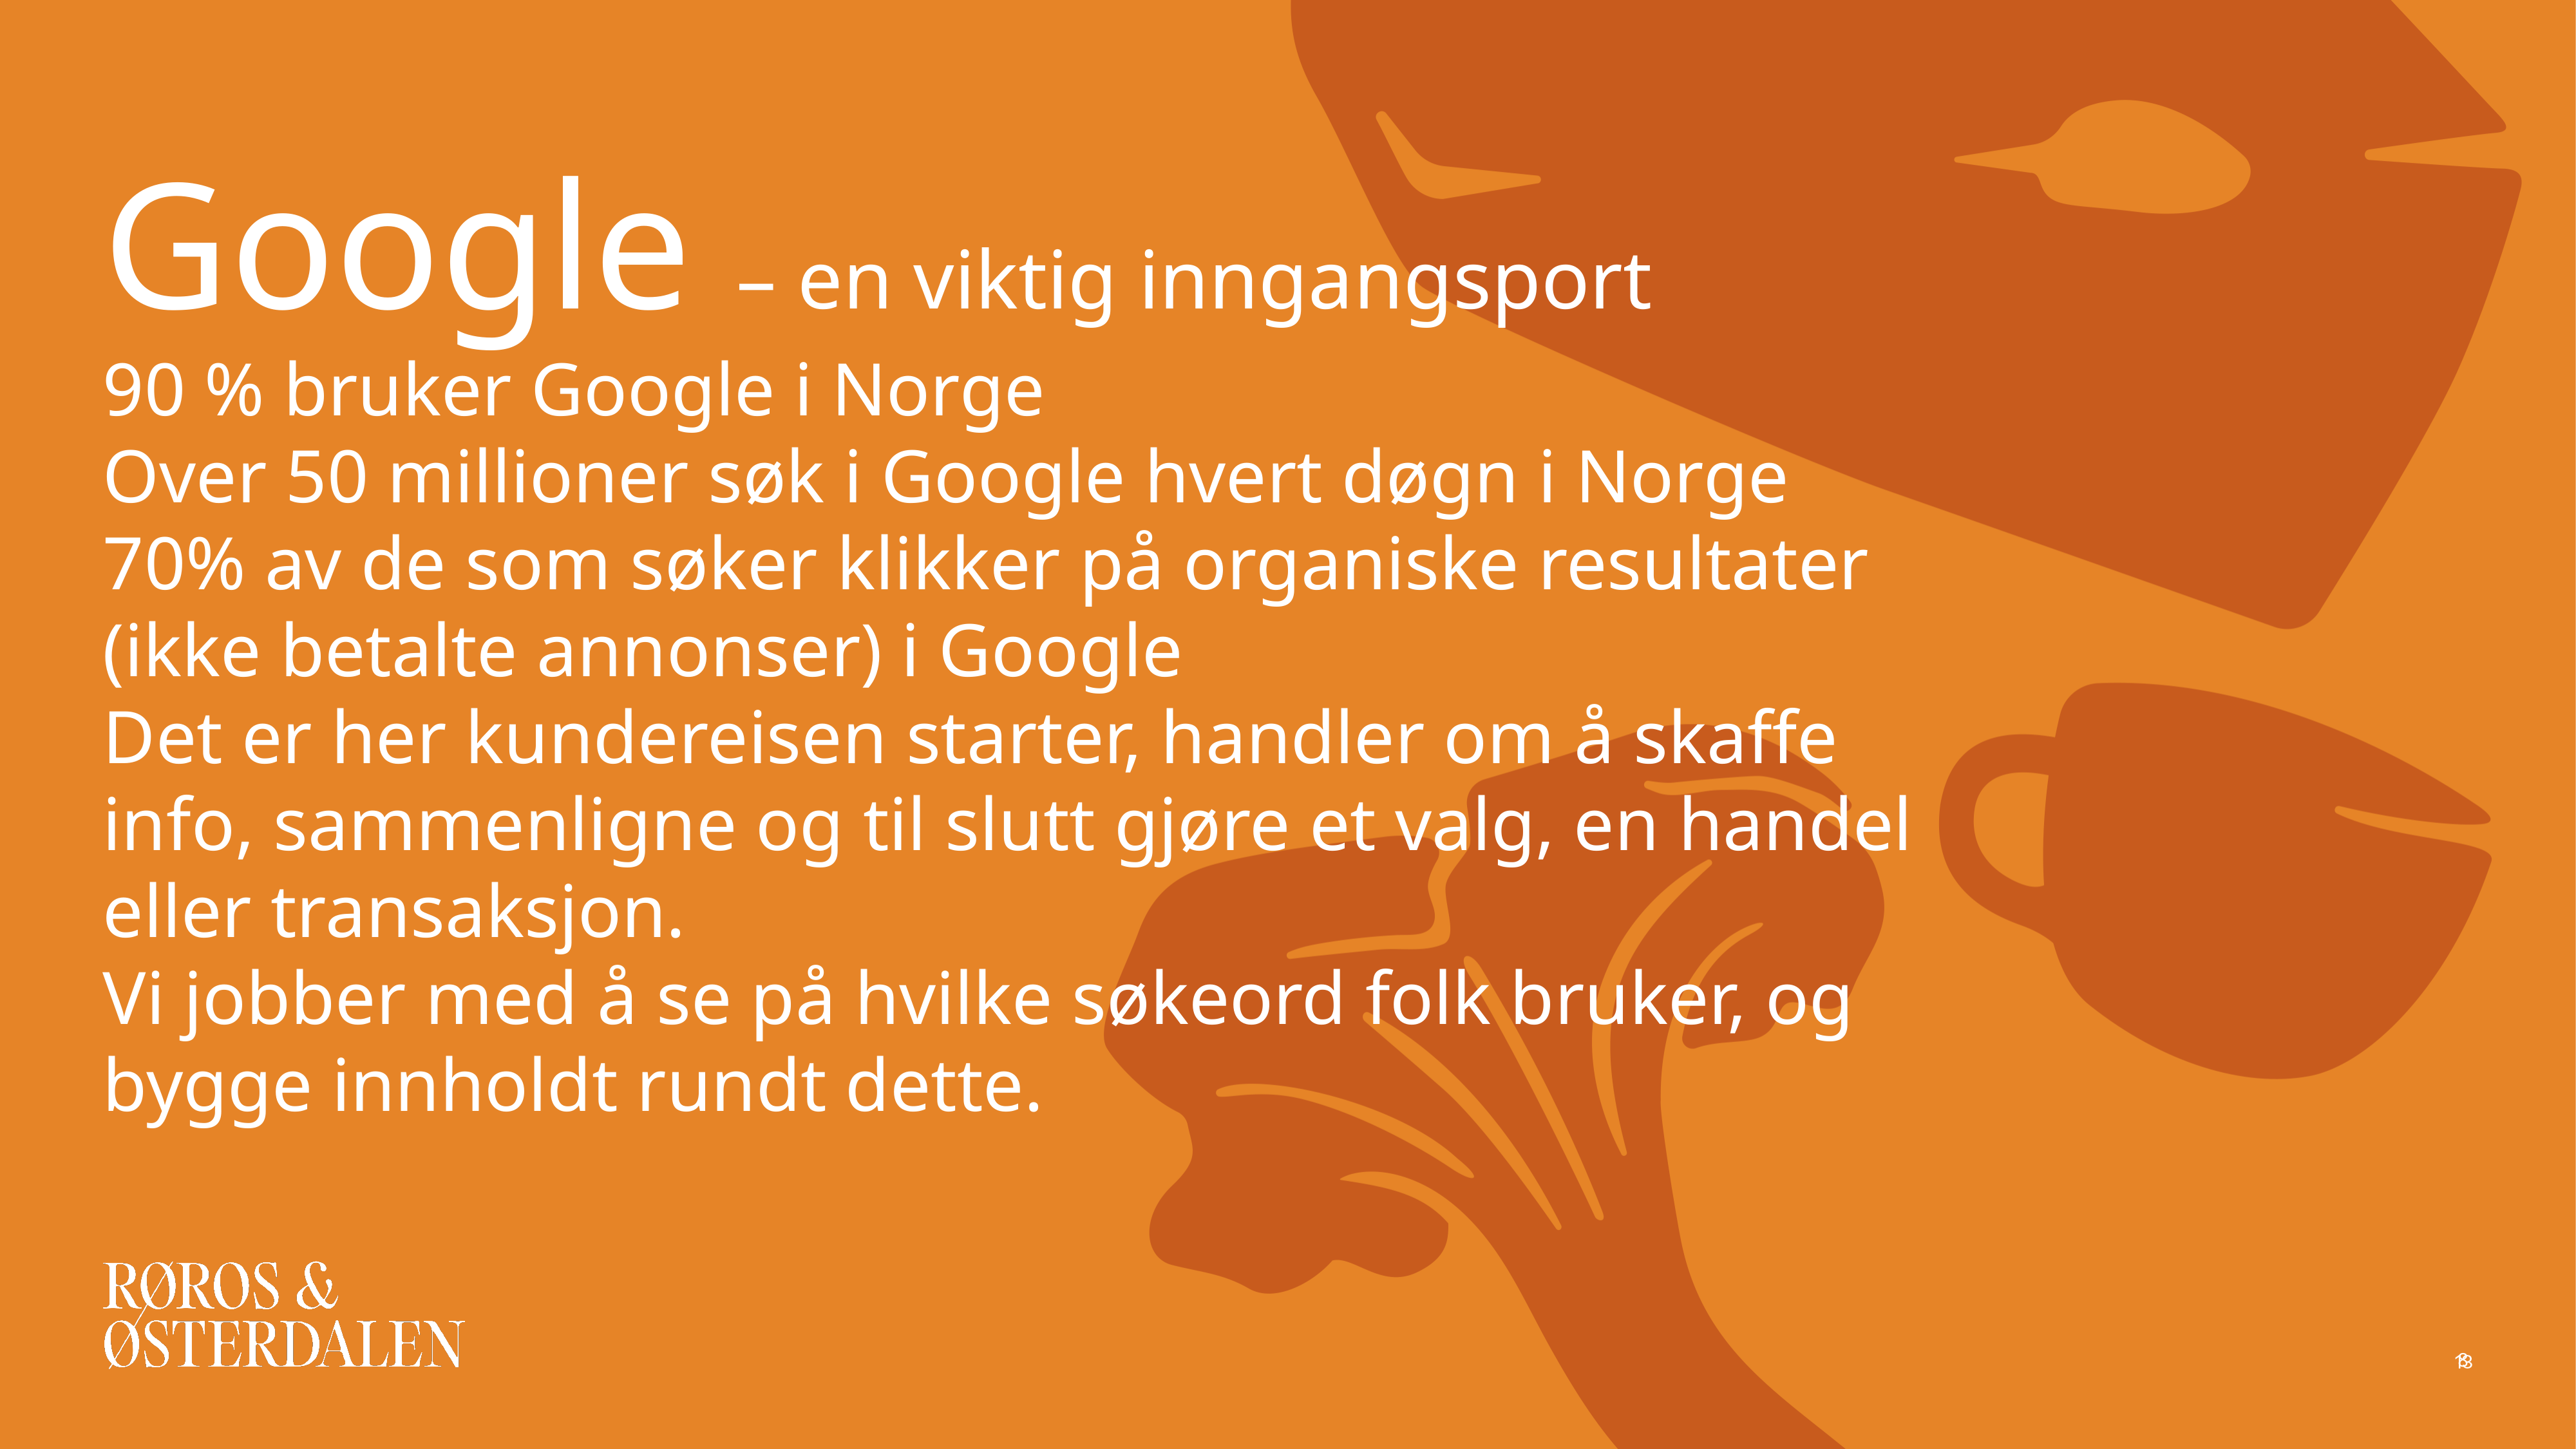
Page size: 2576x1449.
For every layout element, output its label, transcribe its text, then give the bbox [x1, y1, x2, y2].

title Google – en viktig inngangsport 90 % bruker Google i Norge Over 50 millioner søk i Google hvert døgn i Norge 70% av de som søker klikker på organiske resultater (ikke betalte annonser) i Google Det er her kundereisen starter, handler om å skaffe info, sammenligne og til slutt gjøre et valg, en handel eller transaksjon. Vi jobber med å se på hvilke søkeord folk bruker, og bygge innholdt rundt dette. [103, 134, 1932, 1449]
picture [0, 0, 2576, 1449]
slide_number 8 [1932, 1349, 2469, 1373]
